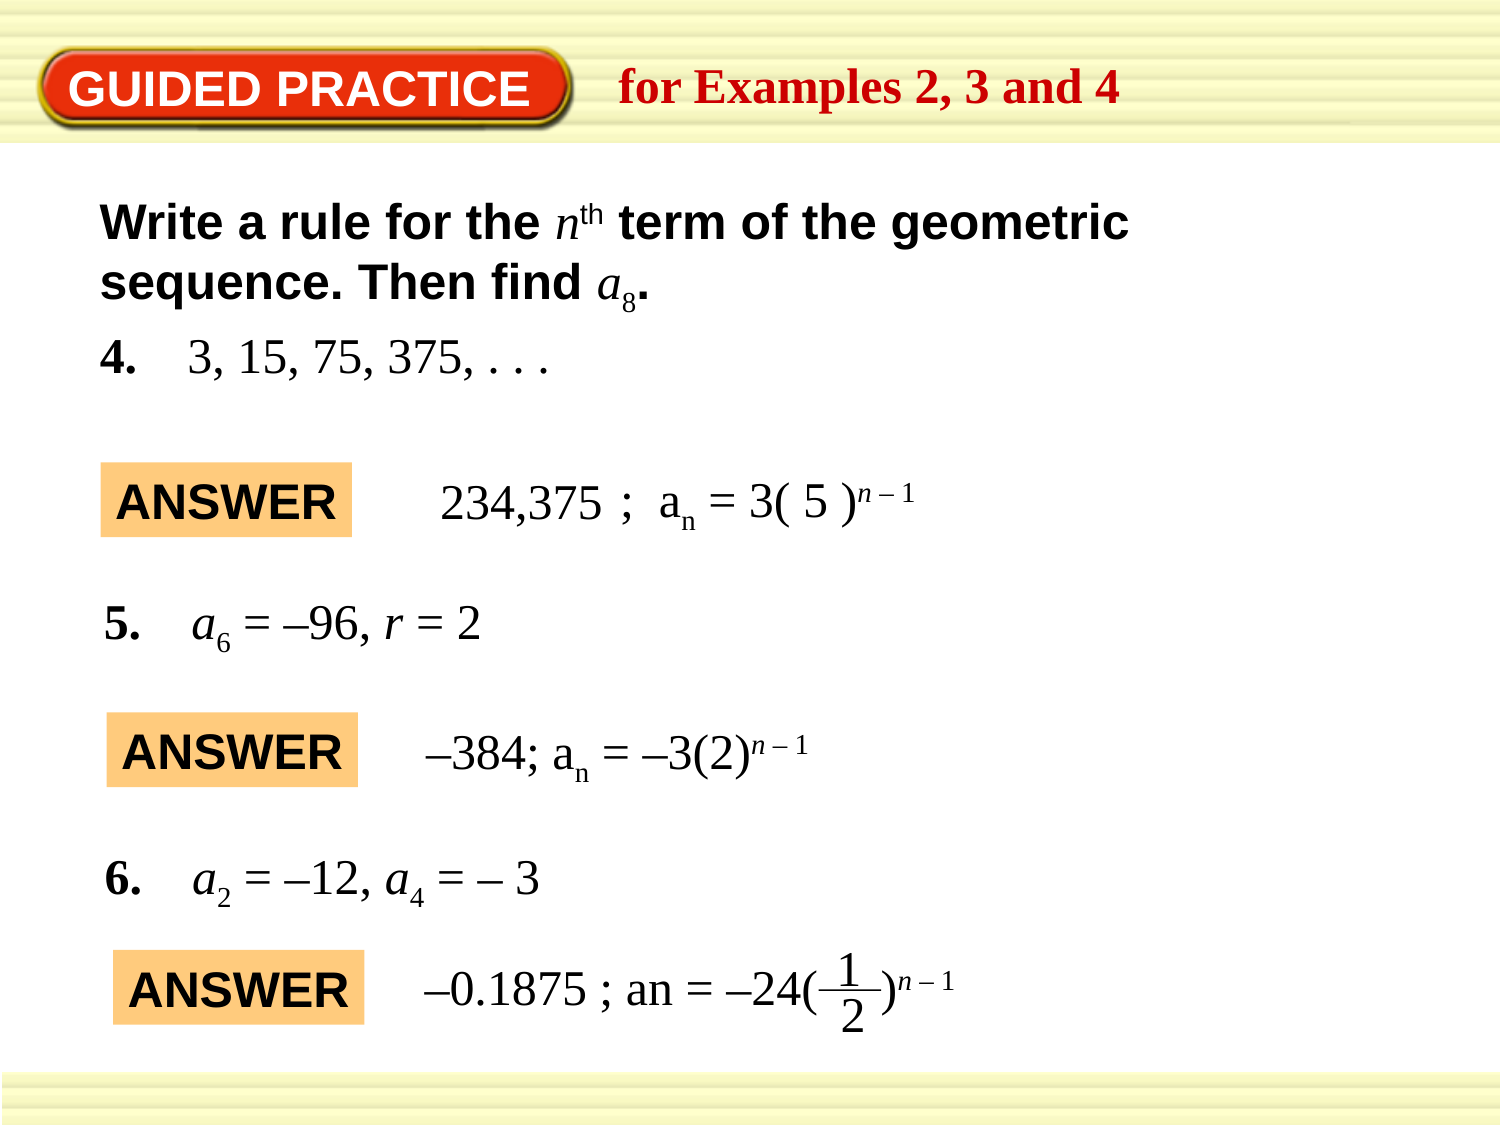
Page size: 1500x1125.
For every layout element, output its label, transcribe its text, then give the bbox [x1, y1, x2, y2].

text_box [0, 0, 1500, 143]
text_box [1, 1071, 1500, 1125]
text_box –0.1875 ; an = –24( )n – 1 [409, 948, 807, 1024]
text_box –0.1875 ; an = –24( )n – 1 [886, 948, 1200, 1024]
text_box 6. a2 = –12, a4 = – 3 [89, 837, 556, 921]
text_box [812, 928, 882, 1051]
text_box 4. 3, 15, 75, 375, . . . [85, 316, 565, 391]
text_box ; an = 3( 5 )n – 1 [616, 460, 931, 544]
text_box ANSWER [113, 949, 365, 1025]
text_box Write a rule for the nth term of the geometric sequence. Then find a8. [84, 182, 1181, 326]
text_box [105, 712, 830, 788]
text_box 5. a6 = –96, r = 2 [88, 582, 497, 666]
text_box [99, 462, 618, 538]
